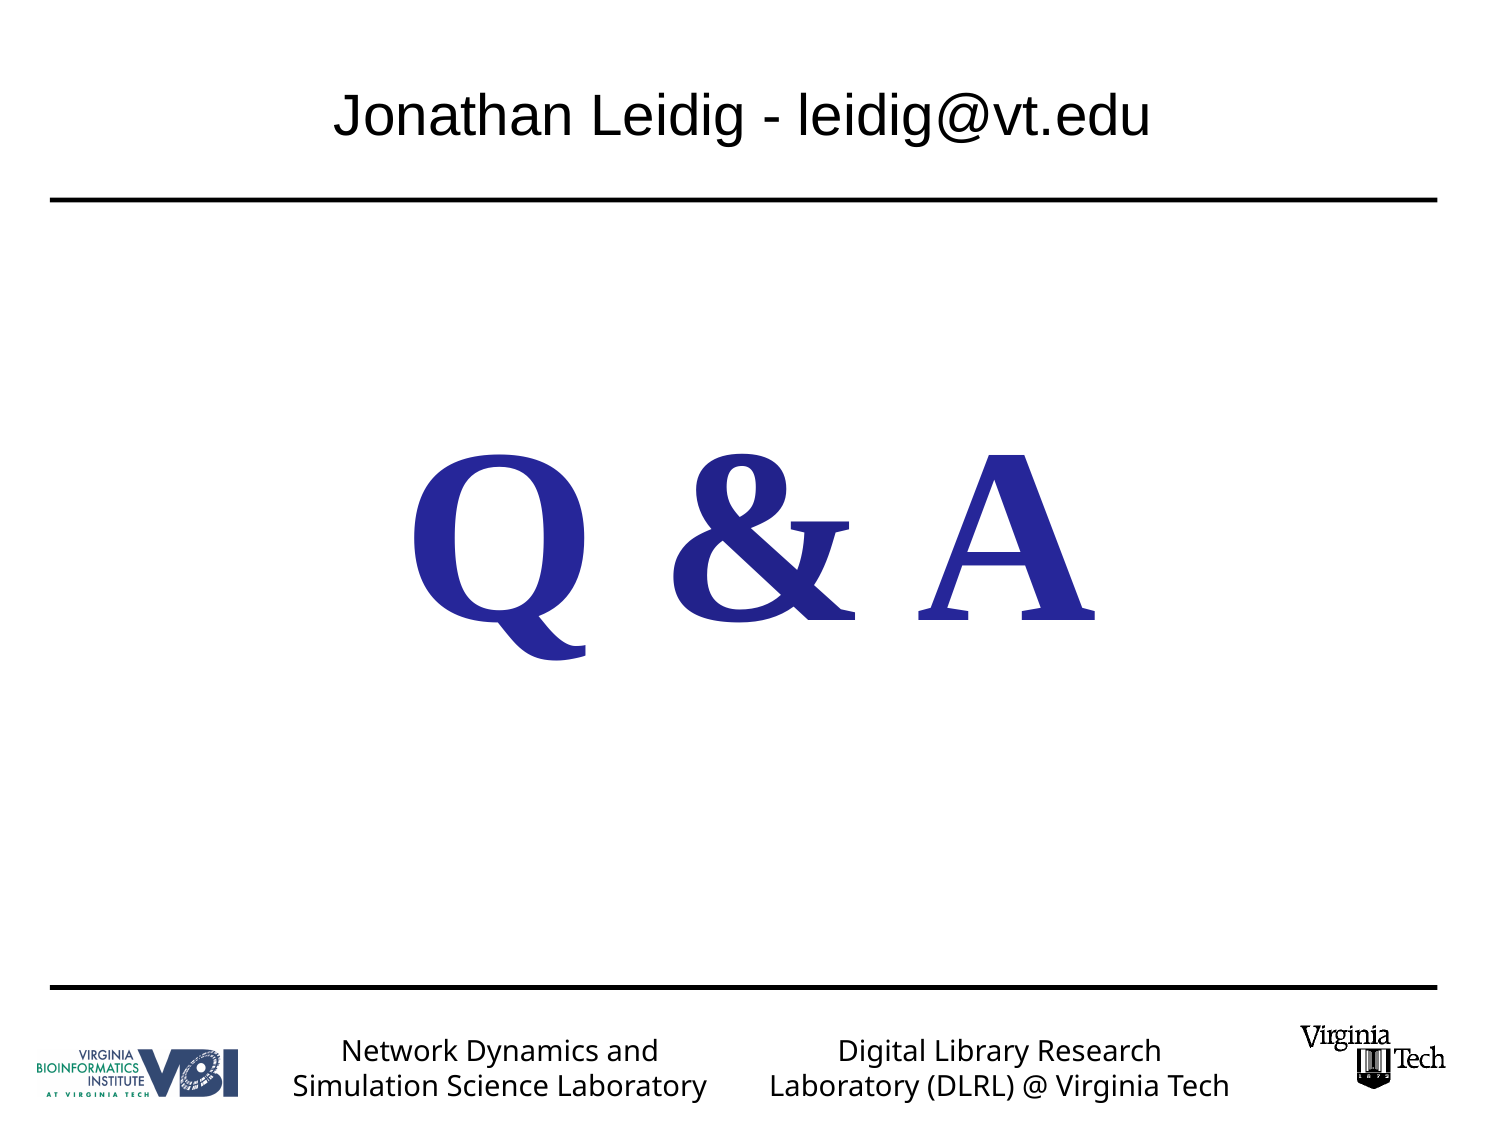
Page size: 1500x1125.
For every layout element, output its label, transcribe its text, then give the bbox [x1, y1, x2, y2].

text_box Network Dynamics and Simulation Science Laboratory [262, 1024, 738, 1113]
picture [1299, 1024, 1450, 1095]
text_box Q & A [246, 363, 1254, 645]
picture [37, 1049, 238, 1097]
text_box Digital Library Research Laboratory (DLRL) @ Virginia Tech [750, 1024, 1250, 1113]
title Jonathan Leidig - leidig@vt.edu [49, 37, 1438, 188]
